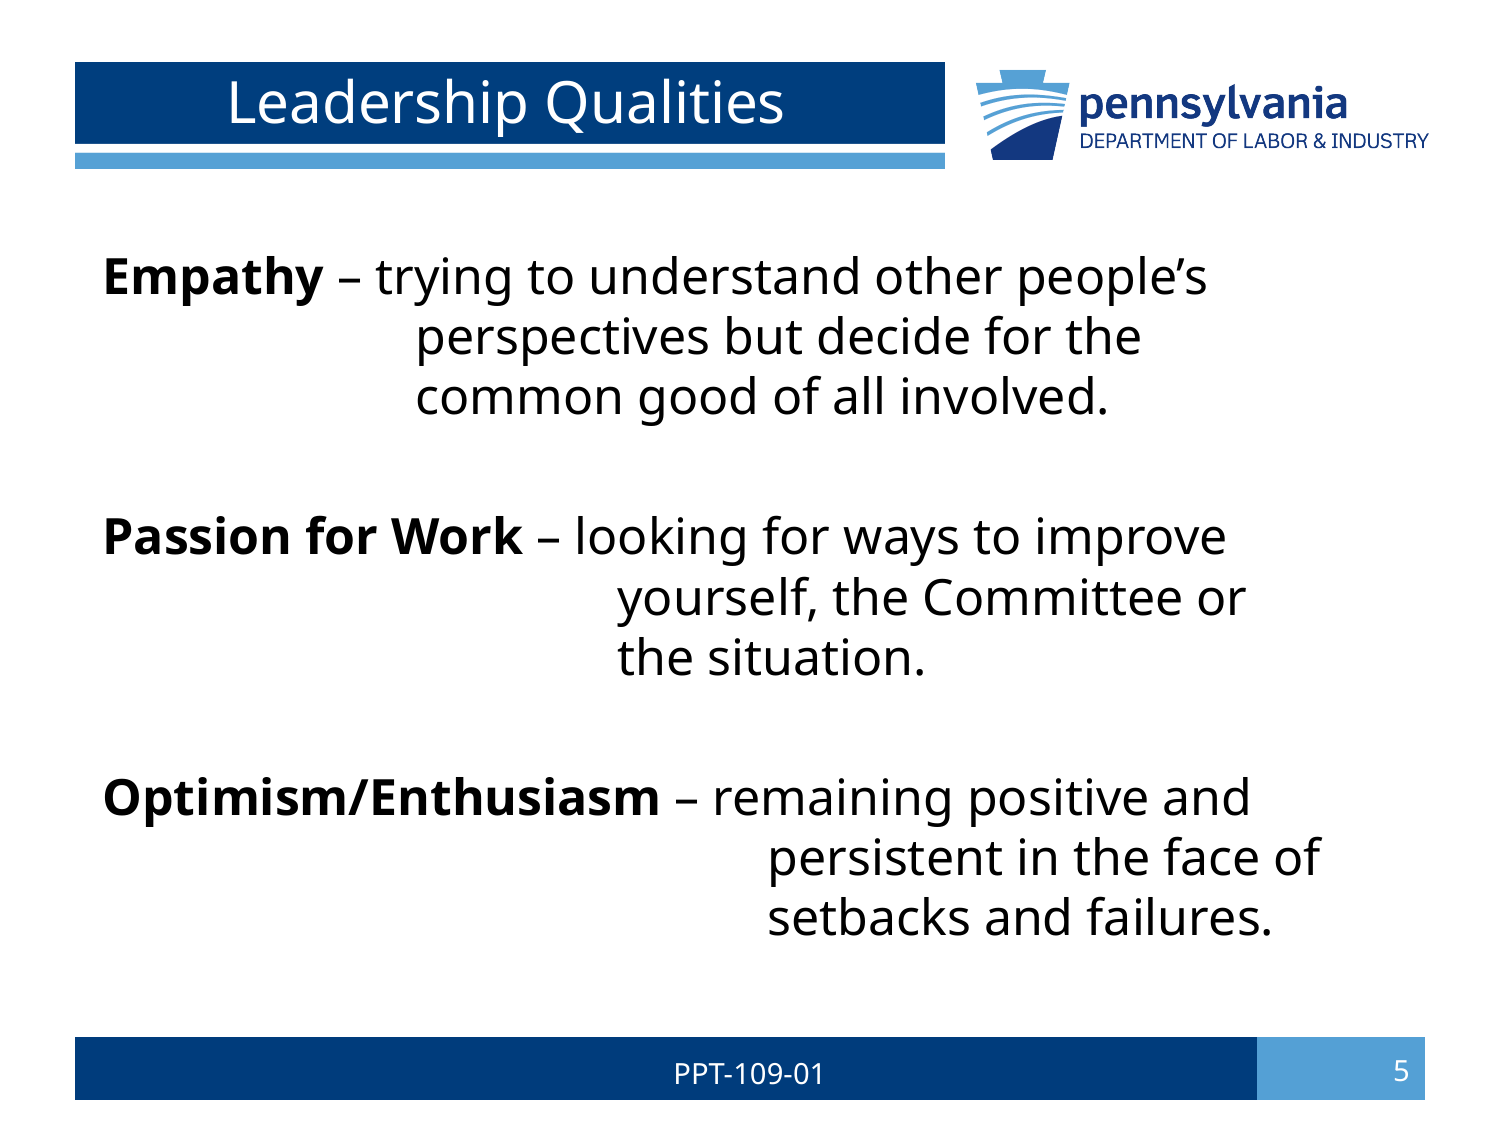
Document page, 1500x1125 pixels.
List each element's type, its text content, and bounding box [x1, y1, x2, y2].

slide_number 5 [1074, 1042, 1425, 1103]
subtitle Empathy – trying to understand other people’s perspectives but decide for the common good of all involved. Passion for Work – looking for ways to improve yourself, the Committee or the situation. Optimism/Enthusiasm – remaining positive and persistent in the face of setbacks and failures. [87, 237, 1425, 1000]
footer PPT-109-01 [512, 1042, 988, 1103]
picture [75, 62, 1429, 169]
picture [75, 1037, 1425, 1100]
title Leadership Qualities [87, 62, 925, 138]
